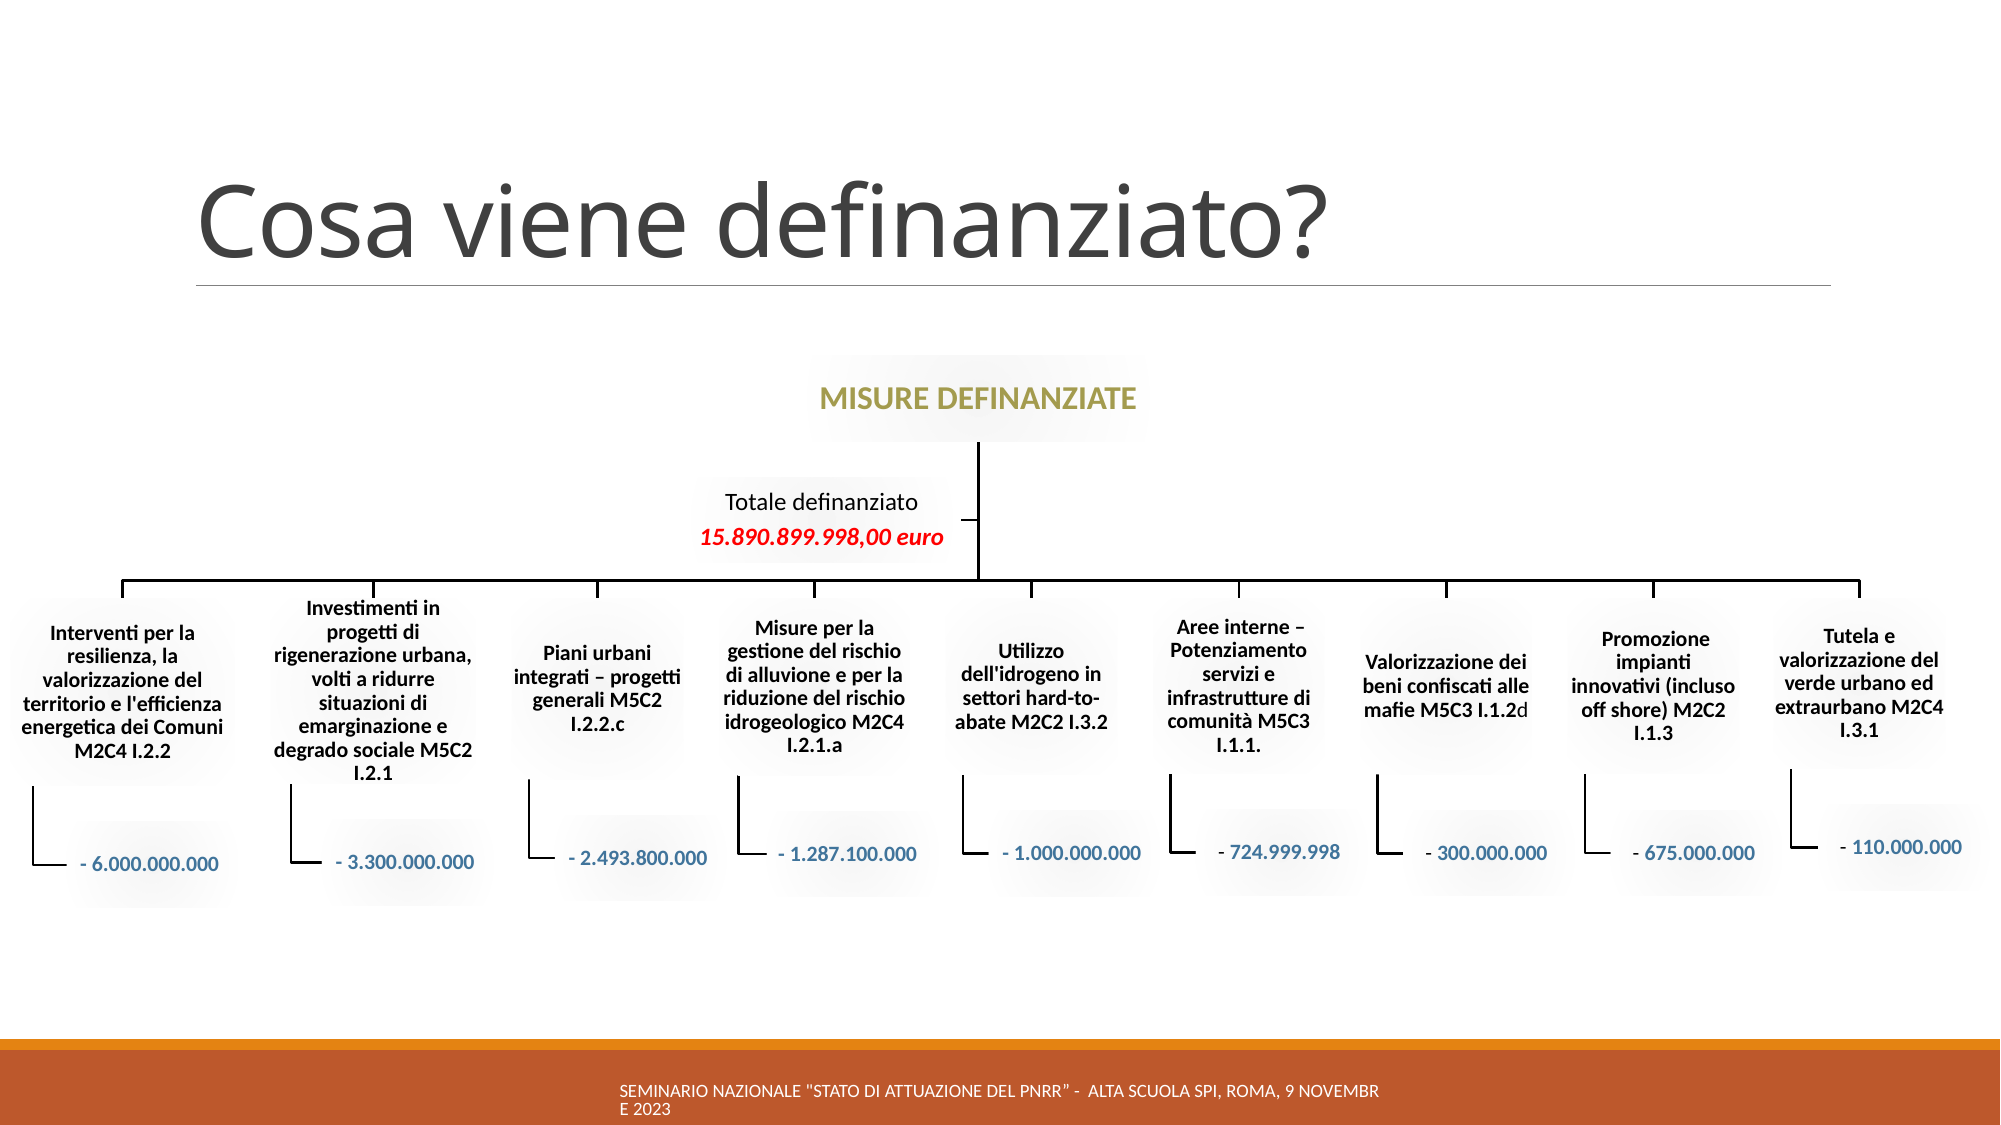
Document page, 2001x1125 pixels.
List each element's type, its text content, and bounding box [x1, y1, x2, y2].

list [9, 257, 1991, 1006]
footer Seminario nazionale "Stato di attuazione del PNRR” - Alta Scuola SPI, Roma, 9 novembre 2023 [604, 1059, 1396, 1120]
title Cosa viene definanziato? [180, 47, 1830, 253]
